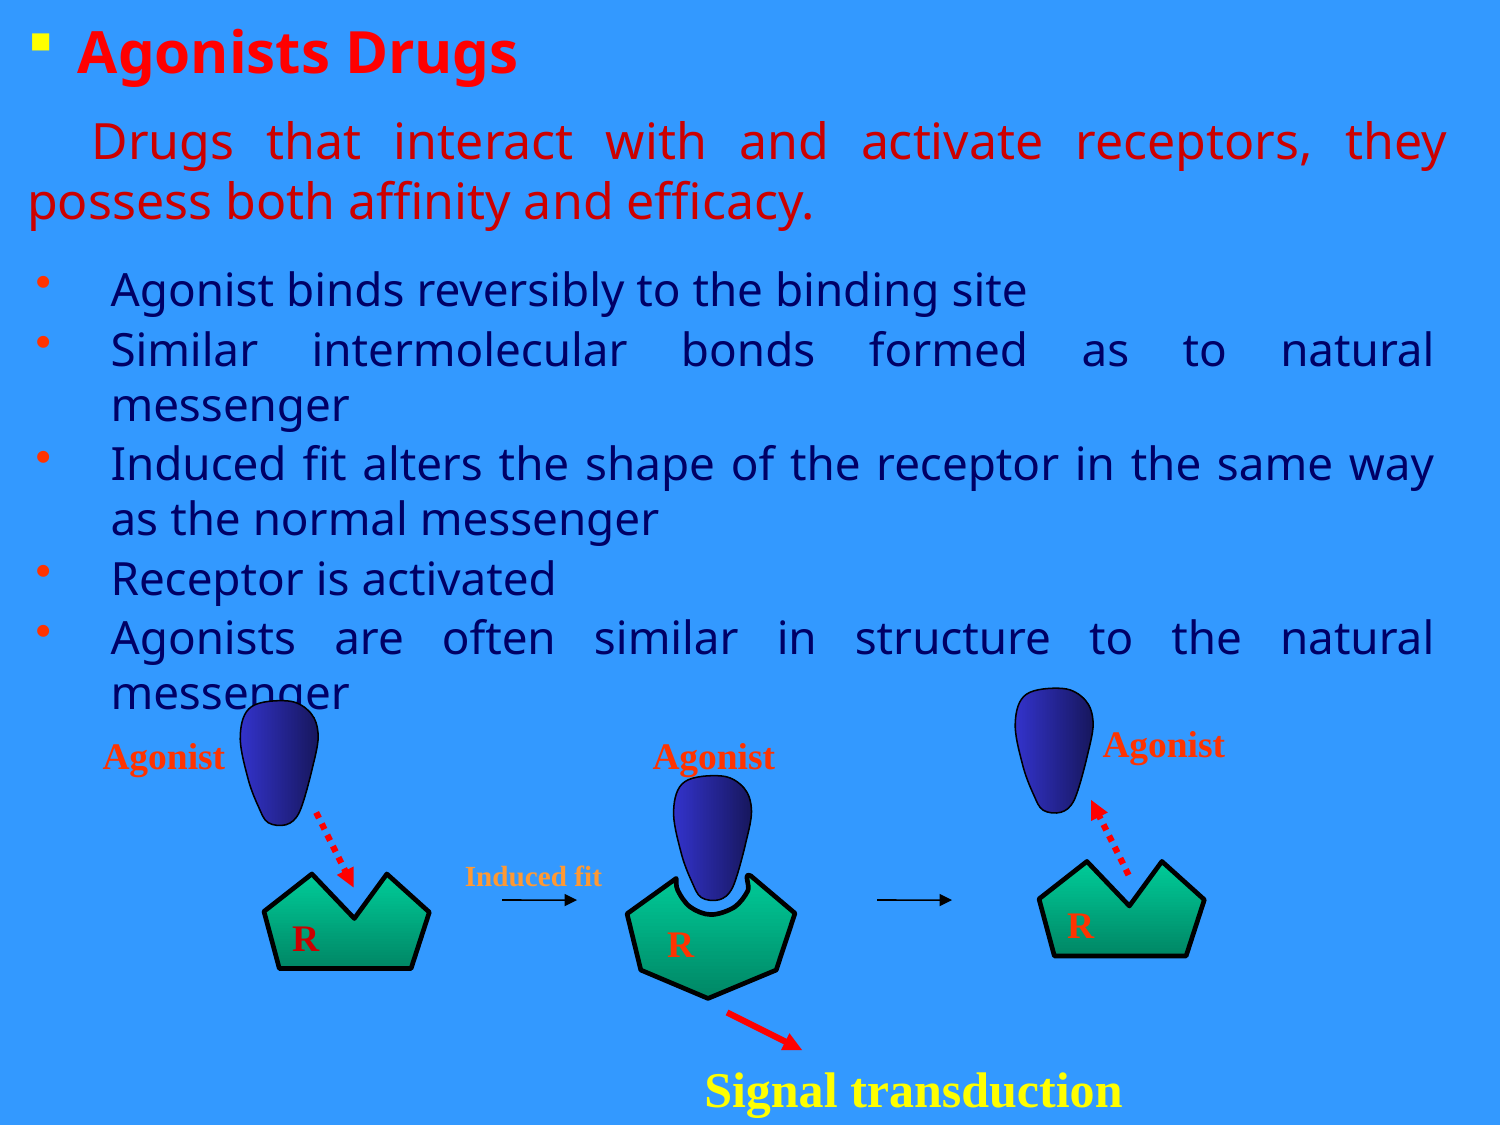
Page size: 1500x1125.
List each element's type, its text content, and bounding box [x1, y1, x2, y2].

text_box Agonist binds reversibly to the binding site Similar intermolecular bonds formed as to natural messenger Induced fit alters the shape of the receptor in the same way as the normal messenger Receptor is activated Agonists are often similar in structure to the natural messenger [20, 253, 1450, 727]
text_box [87, 699, 430, 973]
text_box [449, 724, 796, 999]
text_box Agonists Drugs Drugs that interact with and activate receptors, they possess both affinity and efficacy. [12, 7, 1463, 238]
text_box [876, 687, 1241, 961]
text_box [689, 1012, 1139, 1125]
